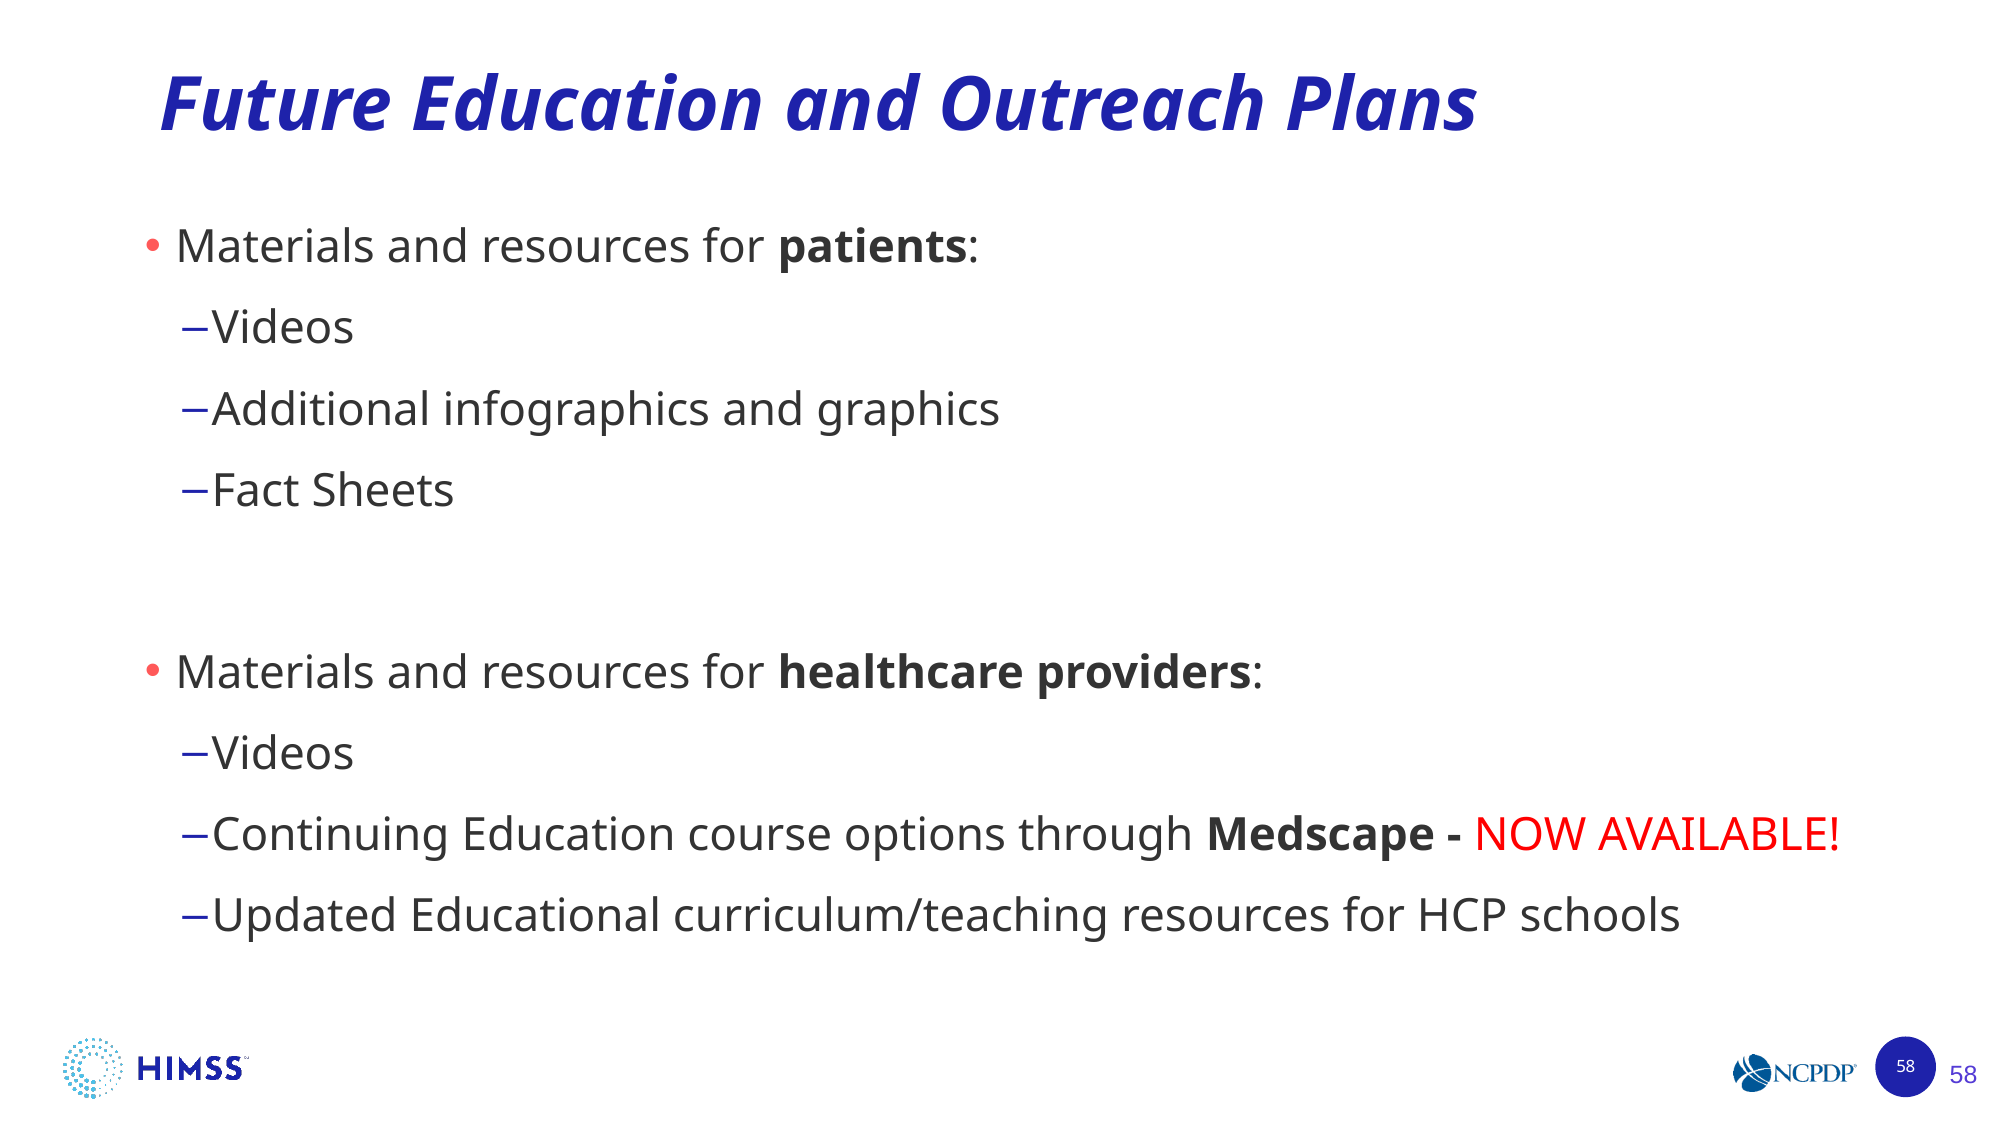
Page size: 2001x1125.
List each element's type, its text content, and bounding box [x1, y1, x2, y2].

text_box Future Education and Outreach Plans [144, 19, 1863, 181]
picture [1733, 1054, 1857, 1092]
list Materials and resources for patients: Videos Additional infographics and graphics Fact Sheets Materials and resources for healthcare providers: Videos Continuing Education course options through Medscape - NOW AVAILABLE! Updated Educational curriculum/teaching resources for HCP schools [144, 203, 2000, 979]
picture [41, 1014, 270, 1122]
